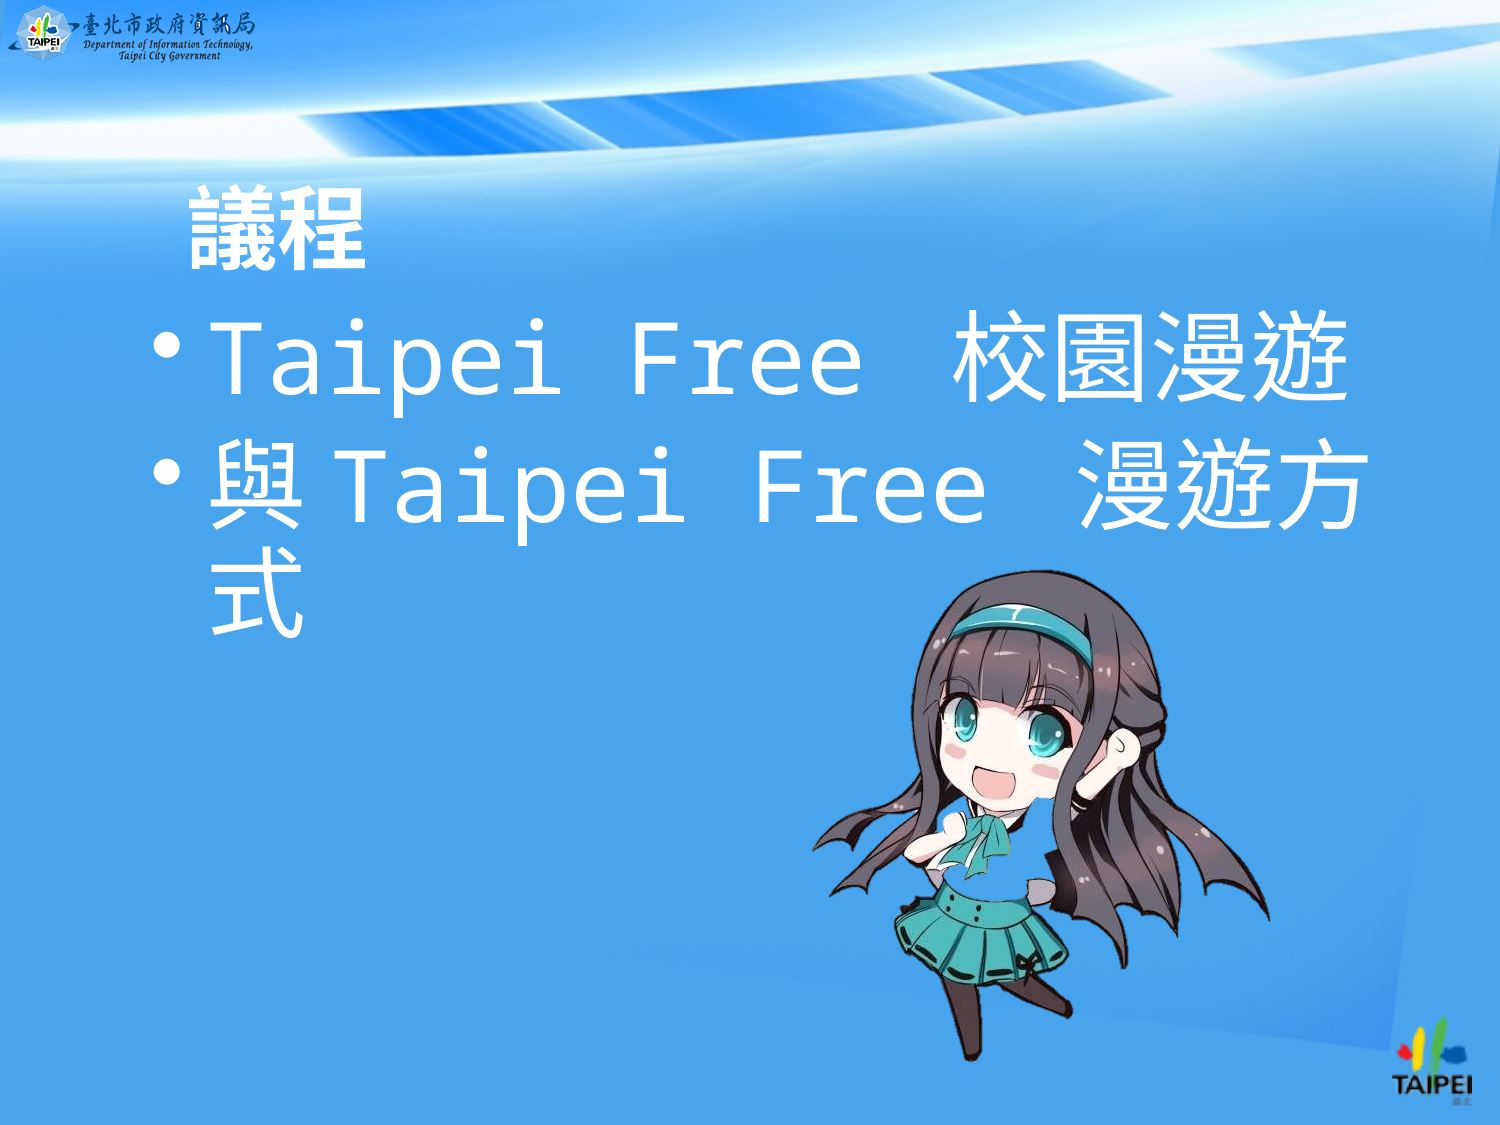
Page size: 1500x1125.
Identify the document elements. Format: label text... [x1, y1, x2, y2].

list Taipei Free 校園漫遊 與Taipei Free 漫遊方式 [135, 300, 1433, 740]
title 議程 [171, 172, 1353, 280]
picture [0, 0, 1500, 1125]
